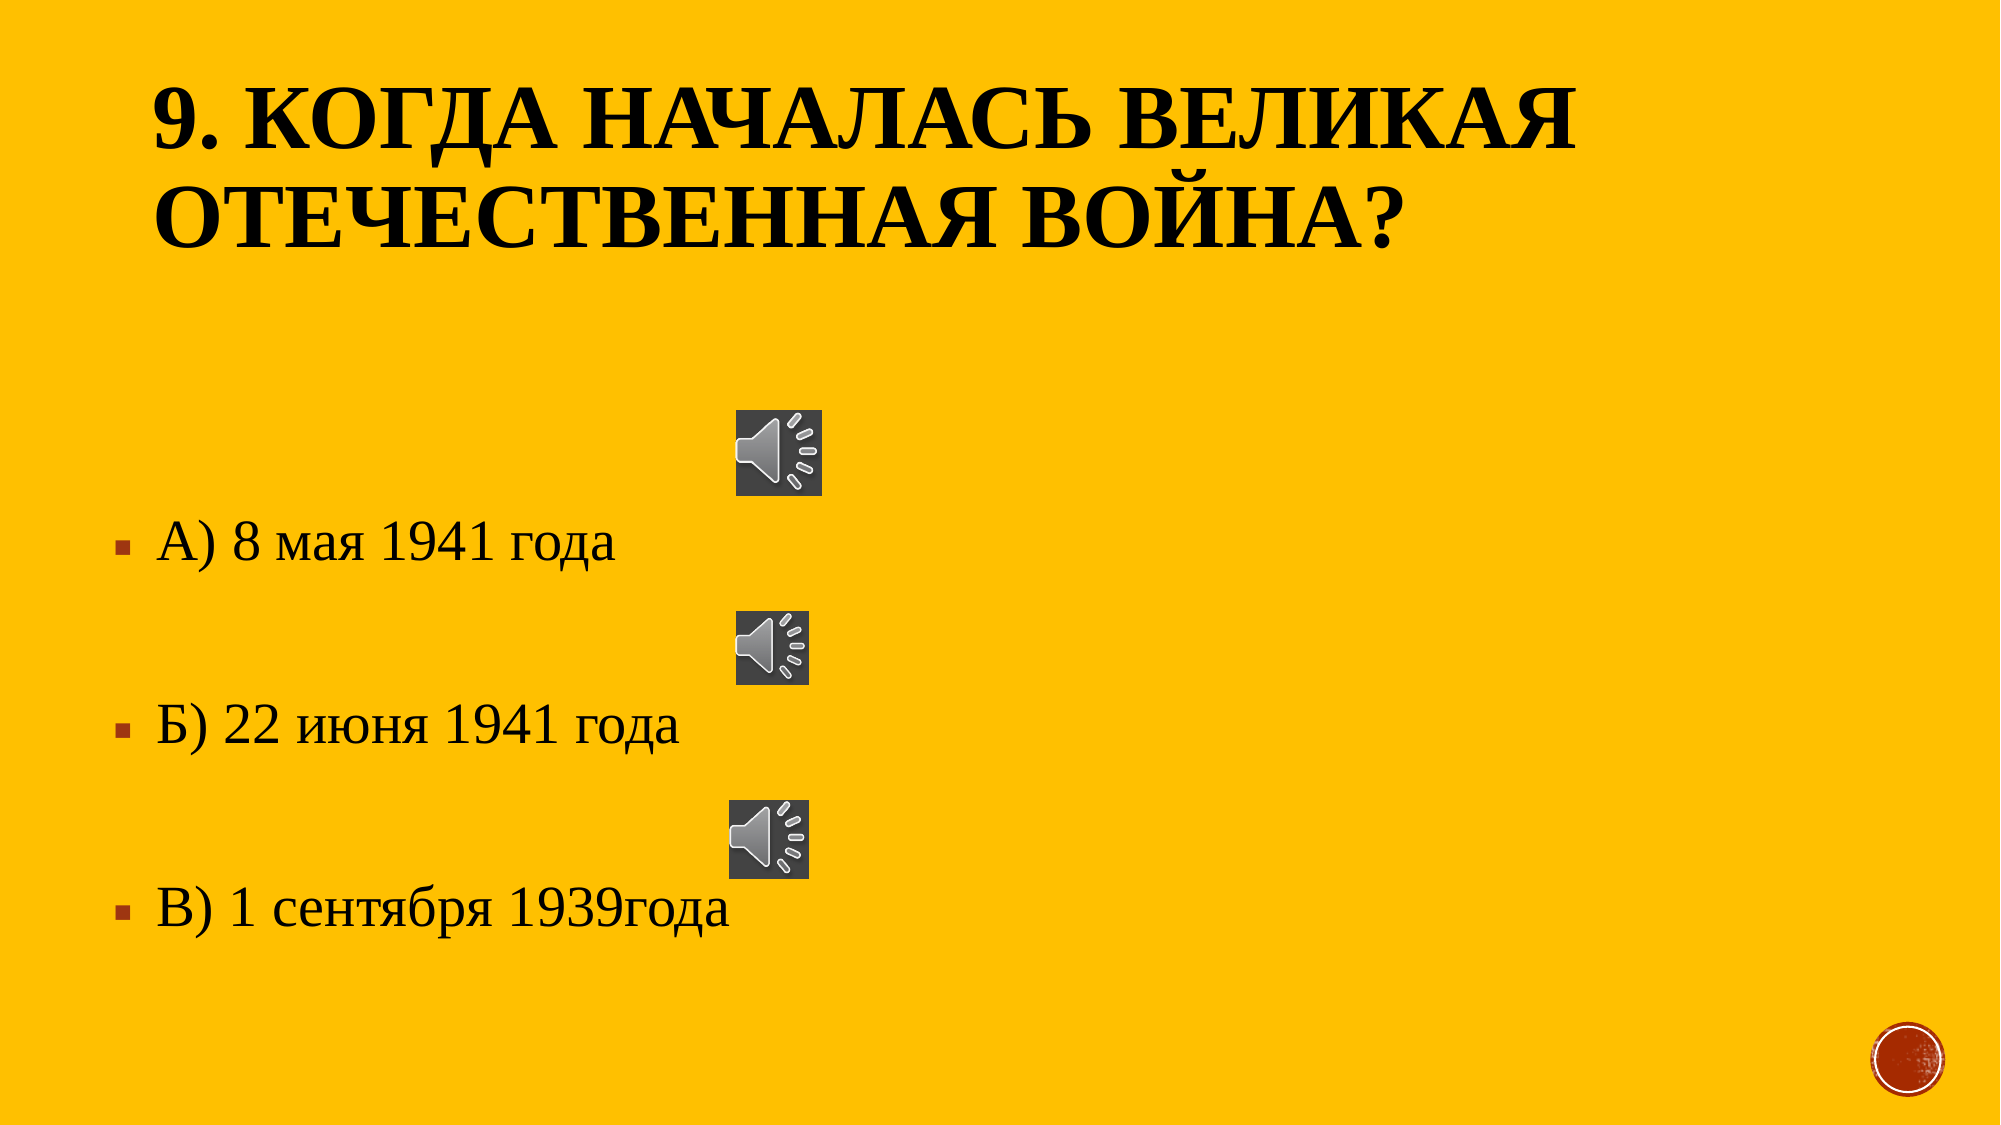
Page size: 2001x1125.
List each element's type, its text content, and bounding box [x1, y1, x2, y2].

picture [729, 799, 809, 880]
list А) 8 мая 1941 года Б) 22 июня 1941 года В) 1 сентября 1939года [96, 409, 2000, 946]
title 9. Когда началась Великая Отечественная война? [137, 59, 1911, 278]
picture [735, 410, 822, 497]
picture [735, 611, 809, 685]
